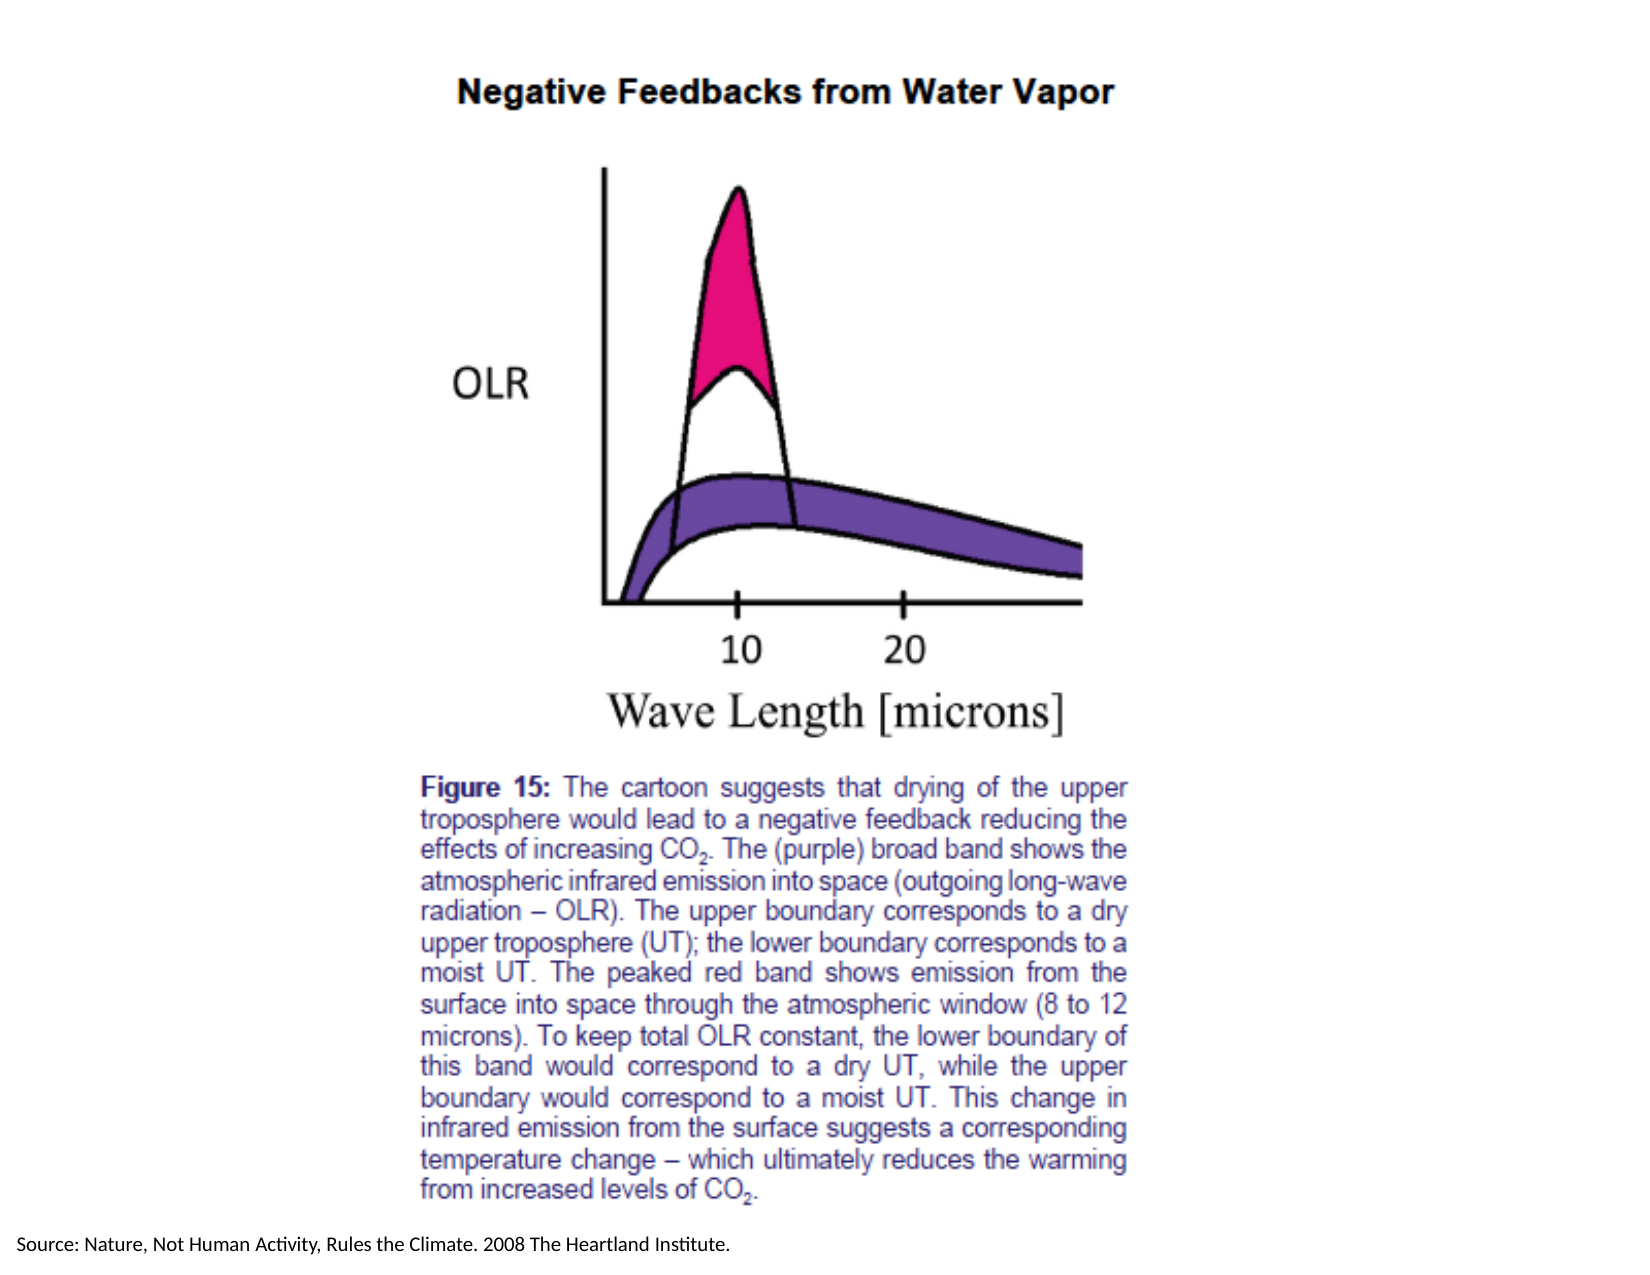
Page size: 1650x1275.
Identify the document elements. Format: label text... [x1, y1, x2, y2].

picture [393, 32, 1170, 1247]
text_box Source: Nature, Not Human Activity, Rules the Climate. 2008 The Heartland Institute. [1, 1223, 751, 1275]
